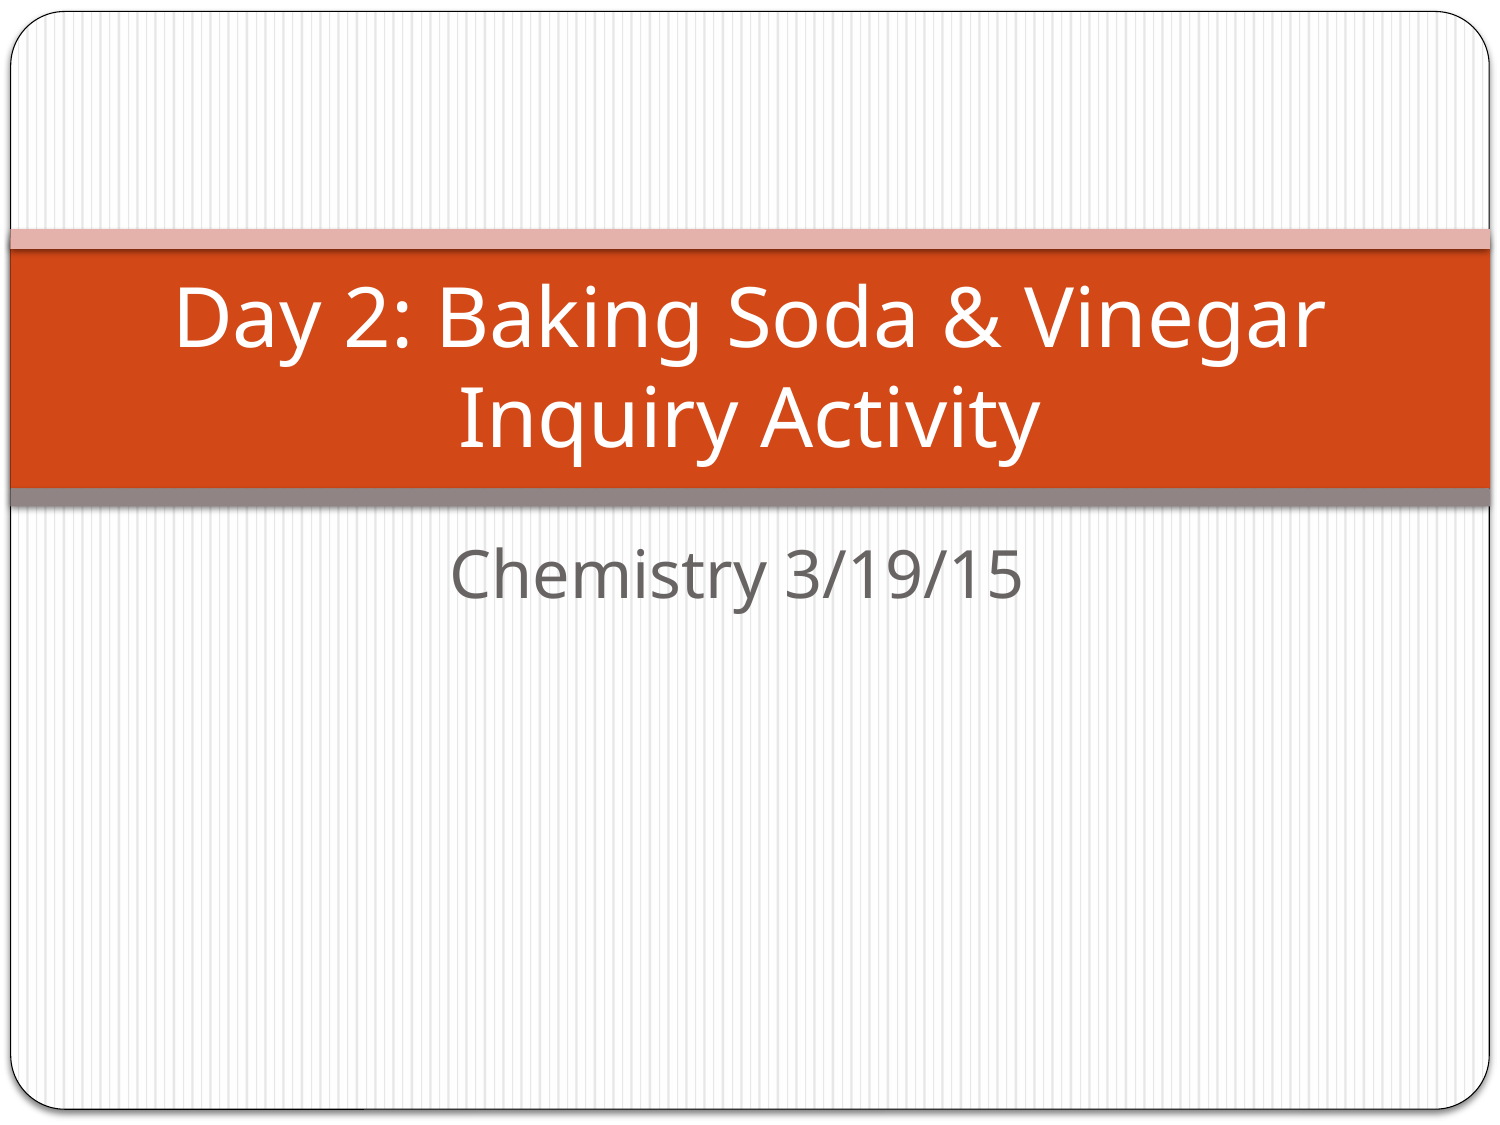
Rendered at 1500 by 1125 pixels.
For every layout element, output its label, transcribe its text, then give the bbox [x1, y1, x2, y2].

subtitle Chemistry 3/19/15 [212, 525, 1263, 788]
title Day 2: Baking Soda & Vinegar Inquiry Activity [75, 247, 1425, 489]
